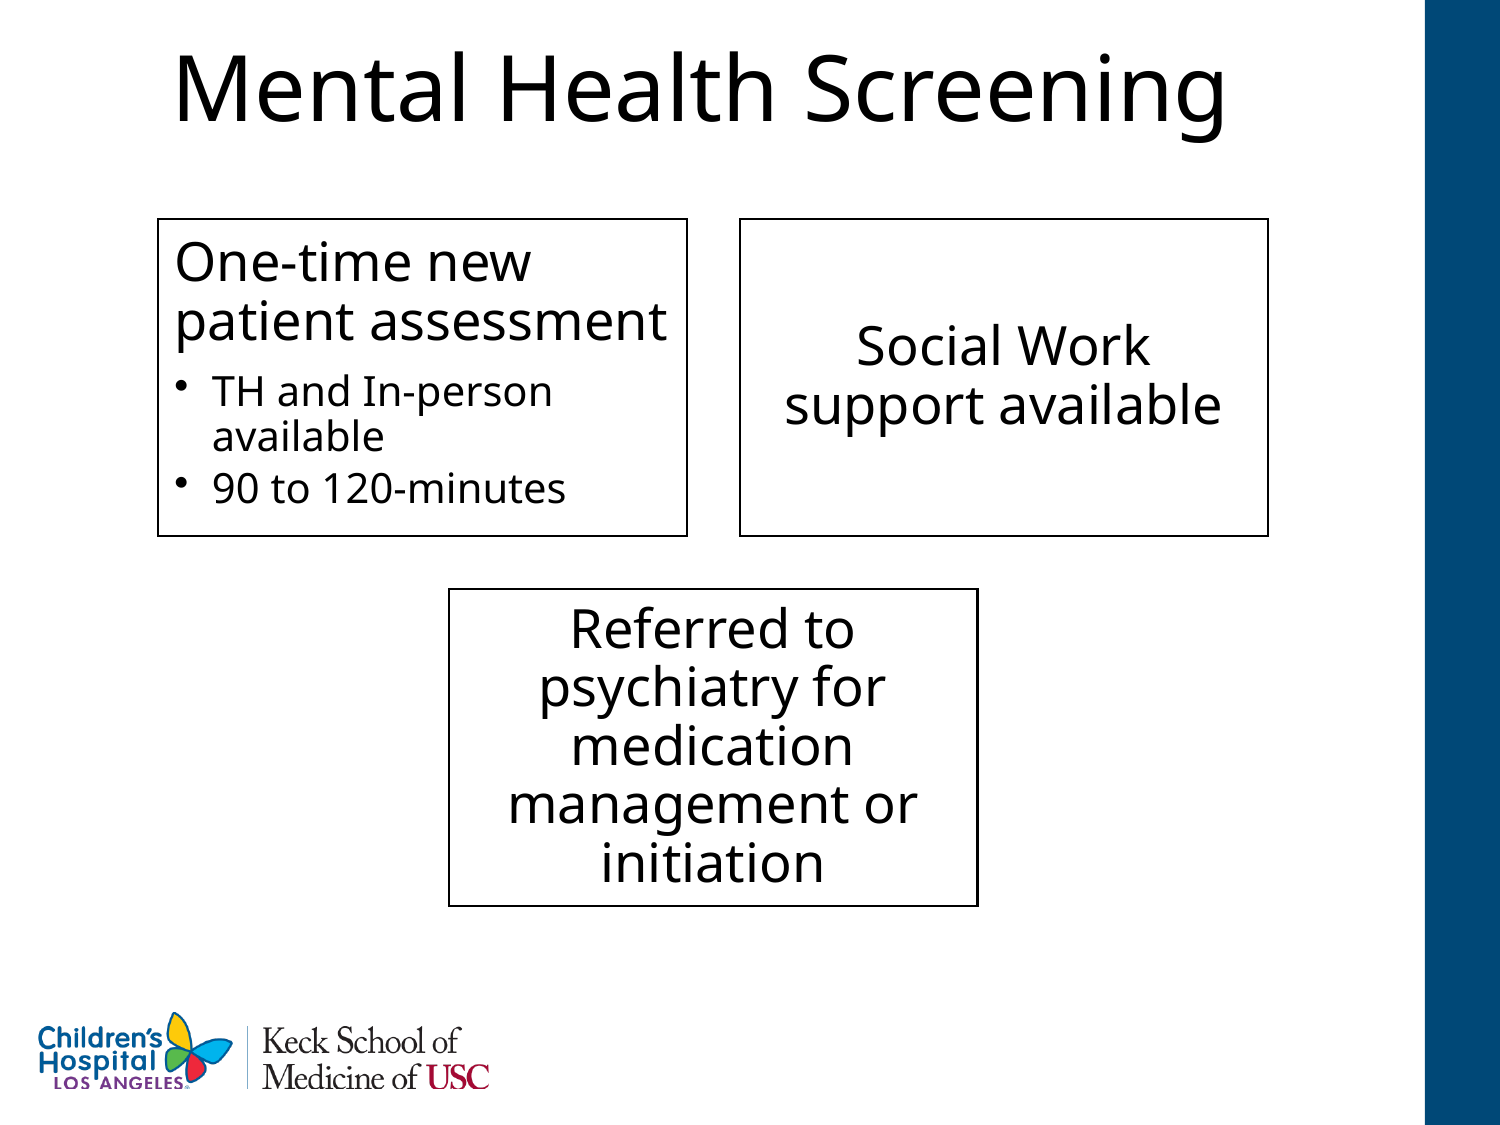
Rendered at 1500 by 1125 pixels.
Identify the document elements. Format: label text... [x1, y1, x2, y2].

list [38, 218, 1389, 907]
title Mental Health Screening [38, 38, 1389, 218]
